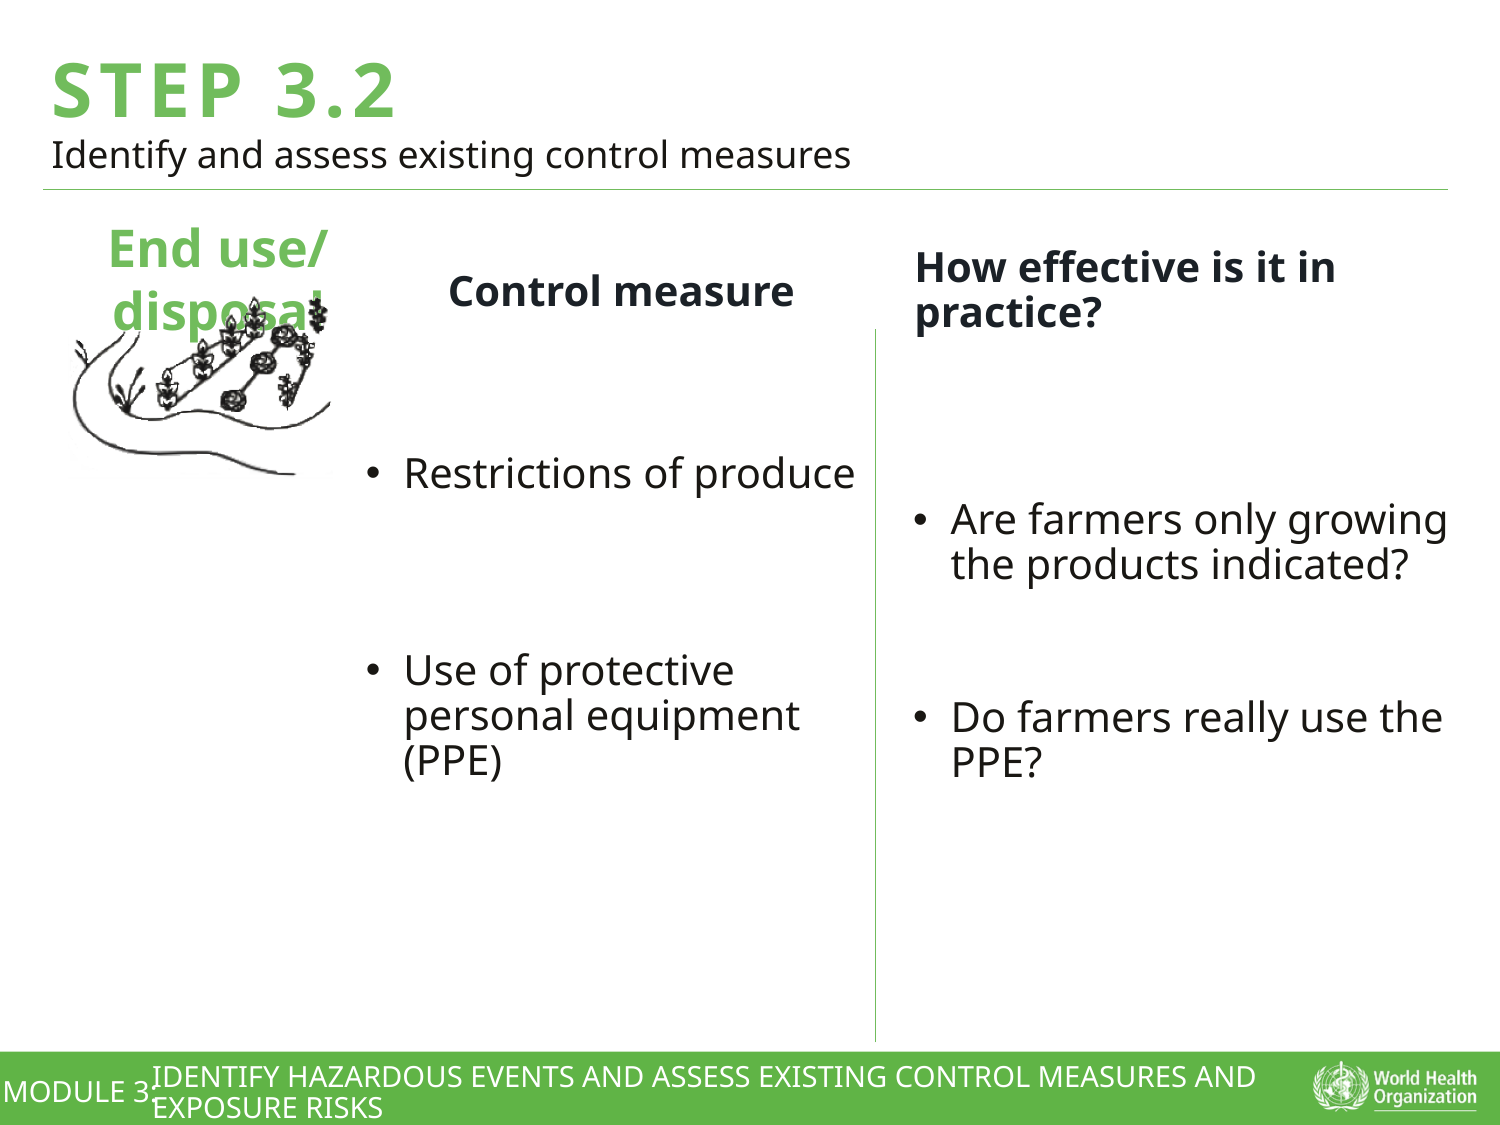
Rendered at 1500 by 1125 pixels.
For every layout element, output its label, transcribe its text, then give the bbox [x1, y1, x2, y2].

text_box Identify and assess existing control measures [36, 131, 1026, 185]
text_box Restrictions of produce Use of protective personal equipment (PPE) [351, 373, 873, 957]
text_box How effective is it in practice? [899, 241, 1500, 341]
text_box End use/ disposal [0, 208, 440, 265]
text_box Control measure [432, 242, 854, 342]
text_box Are farmers only growing the products indicated? Do farmers really use the PPE? [898, 491, 1500, 1125]
text_box STEP 3.2 [36, 45, 1026, 131]
picture [68, 291, 333, 479]
